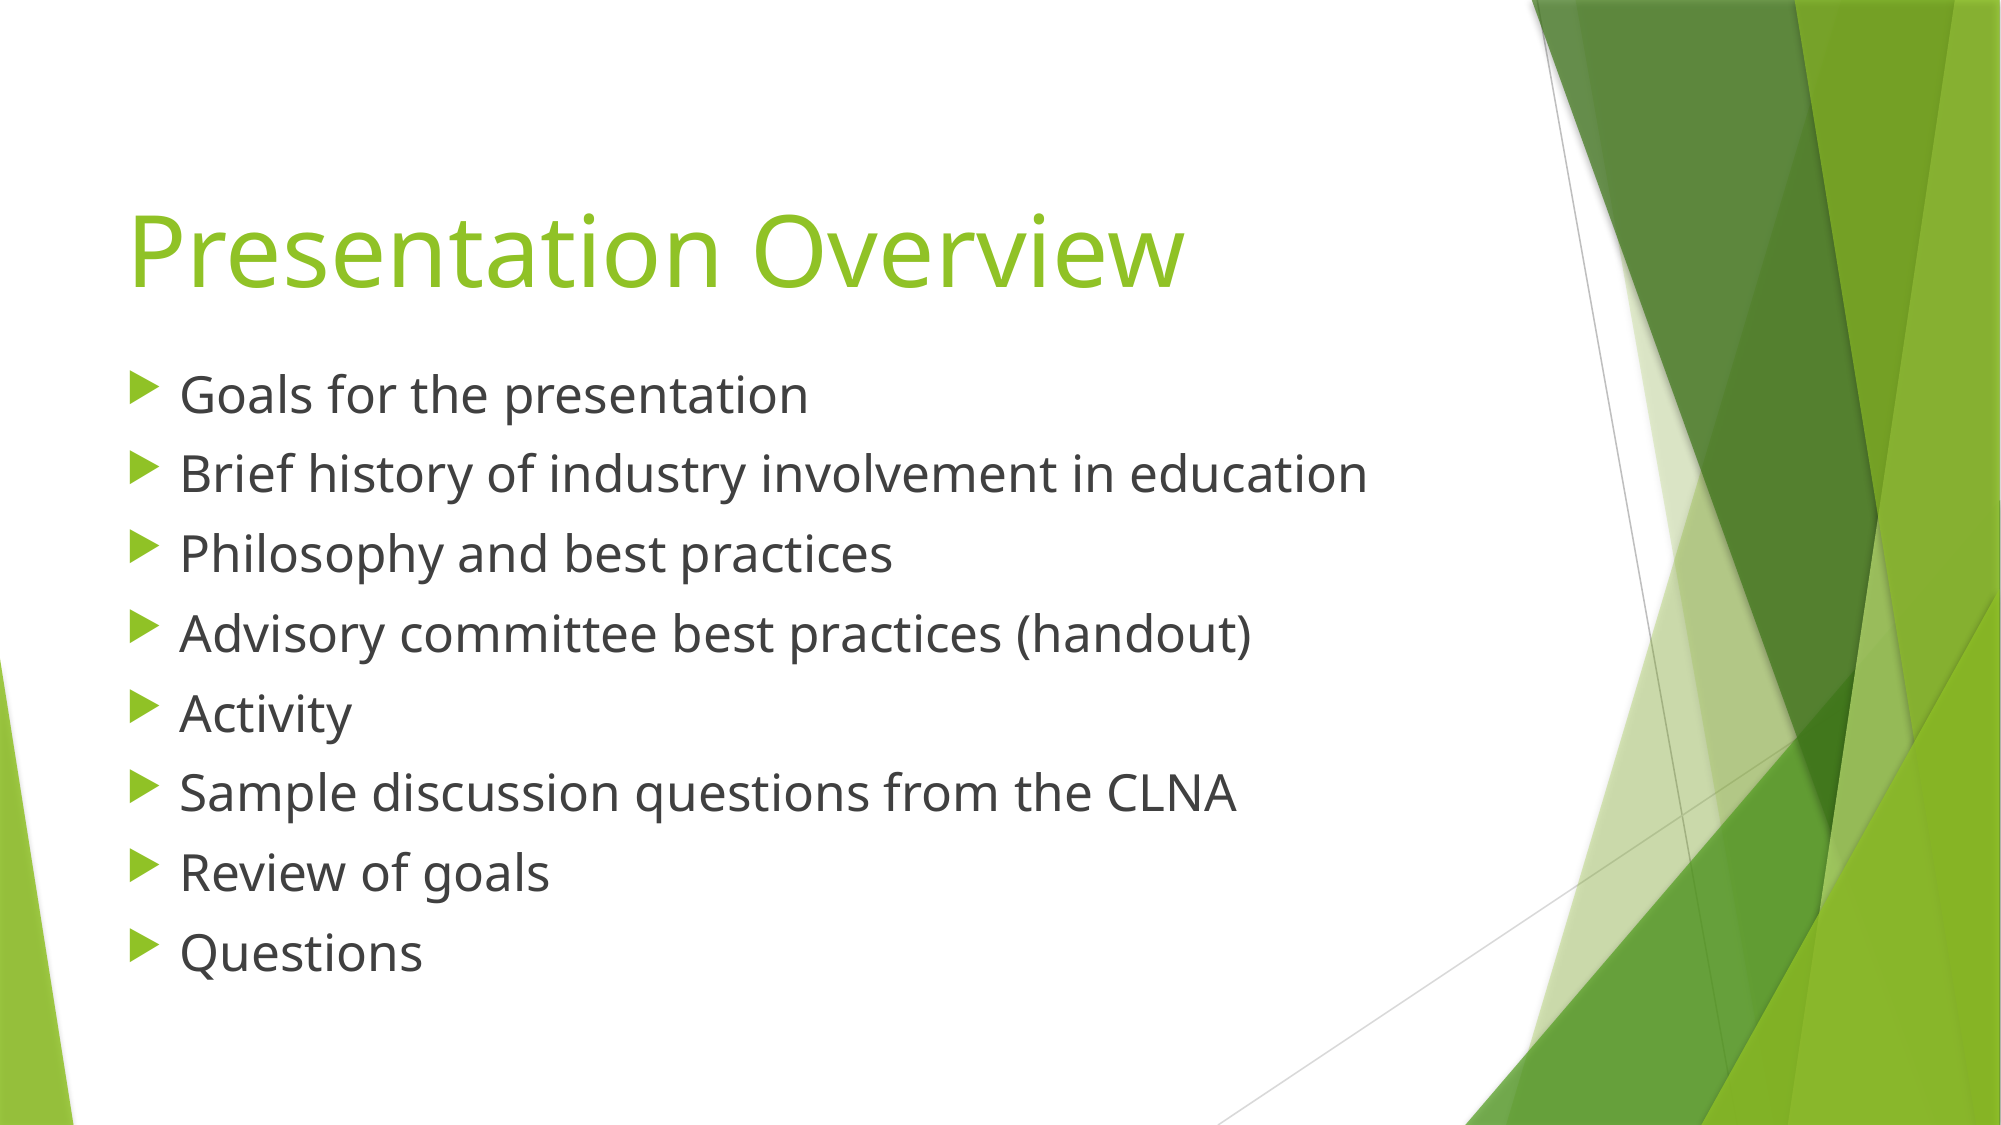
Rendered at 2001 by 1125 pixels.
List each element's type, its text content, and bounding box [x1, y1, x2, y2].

title Presentation Overview [111, 99, 1522, 317]
list Goals for the presentation Brief history of industry involvement in education Philosophy and best practices Advisory committee best practices (handout) Activity Sample discussion questions from the CLNA Review of goals Questions [111, 354, 1522, 992]
